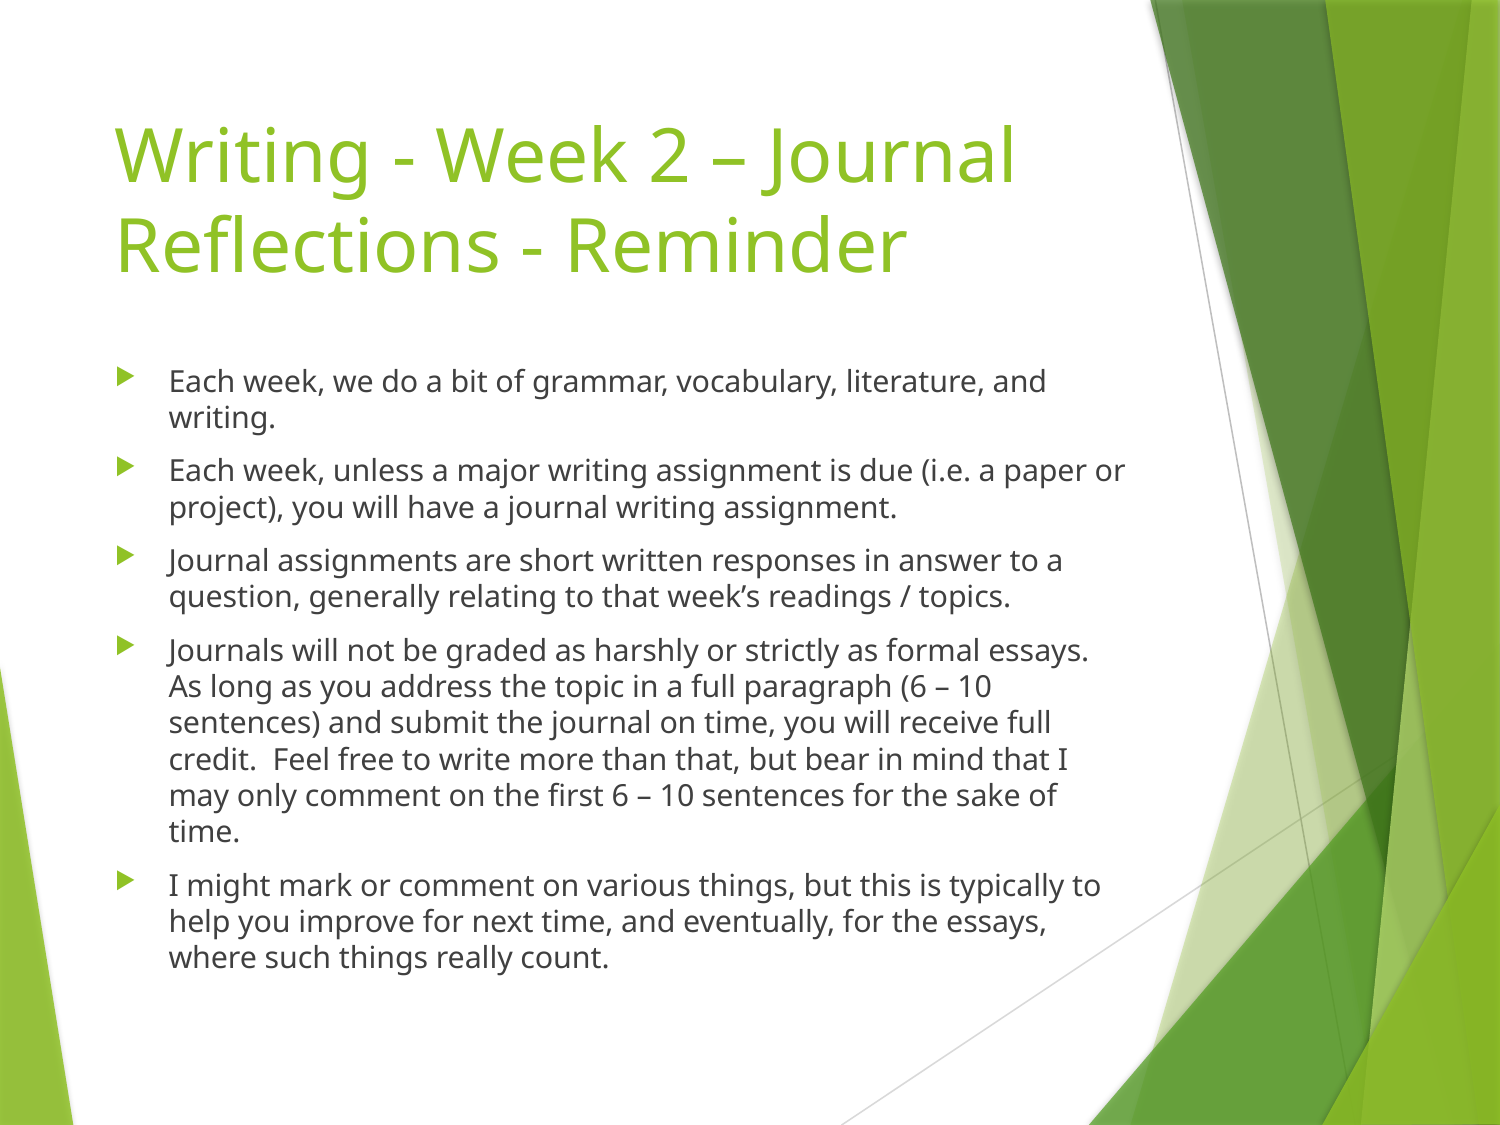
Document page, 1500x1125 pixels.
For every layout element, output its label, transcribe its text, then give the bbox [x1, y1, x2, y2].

list Each week, we do a bit of grammar, vocabulary, literature, and writing. Each week, unless a major writing assignment is due (i.e. a paper or project), you will have a journal writing assignment. Journal assignments are short written responses in answer to a question, generally relating to that week’s readings / topics. Journals will not be graded as harshly or strictly as formal essays. As long as you address the topic in a full paragraph (6 – 10 sentences) and submit the journal on time, you will receive full credit. Feel free to write more than that, but bear in mind that I may only comment on the first 6 – 10 sentences for the sake of time. I might mark or comment on various things, but this is typically to help you improve for next time, and eventually, for the essays, where such things really count. [99, 354, 1142, 992]
title Writing - Week 2 – Journal Reflections - Reminder [99, 99, 1142, 317]
